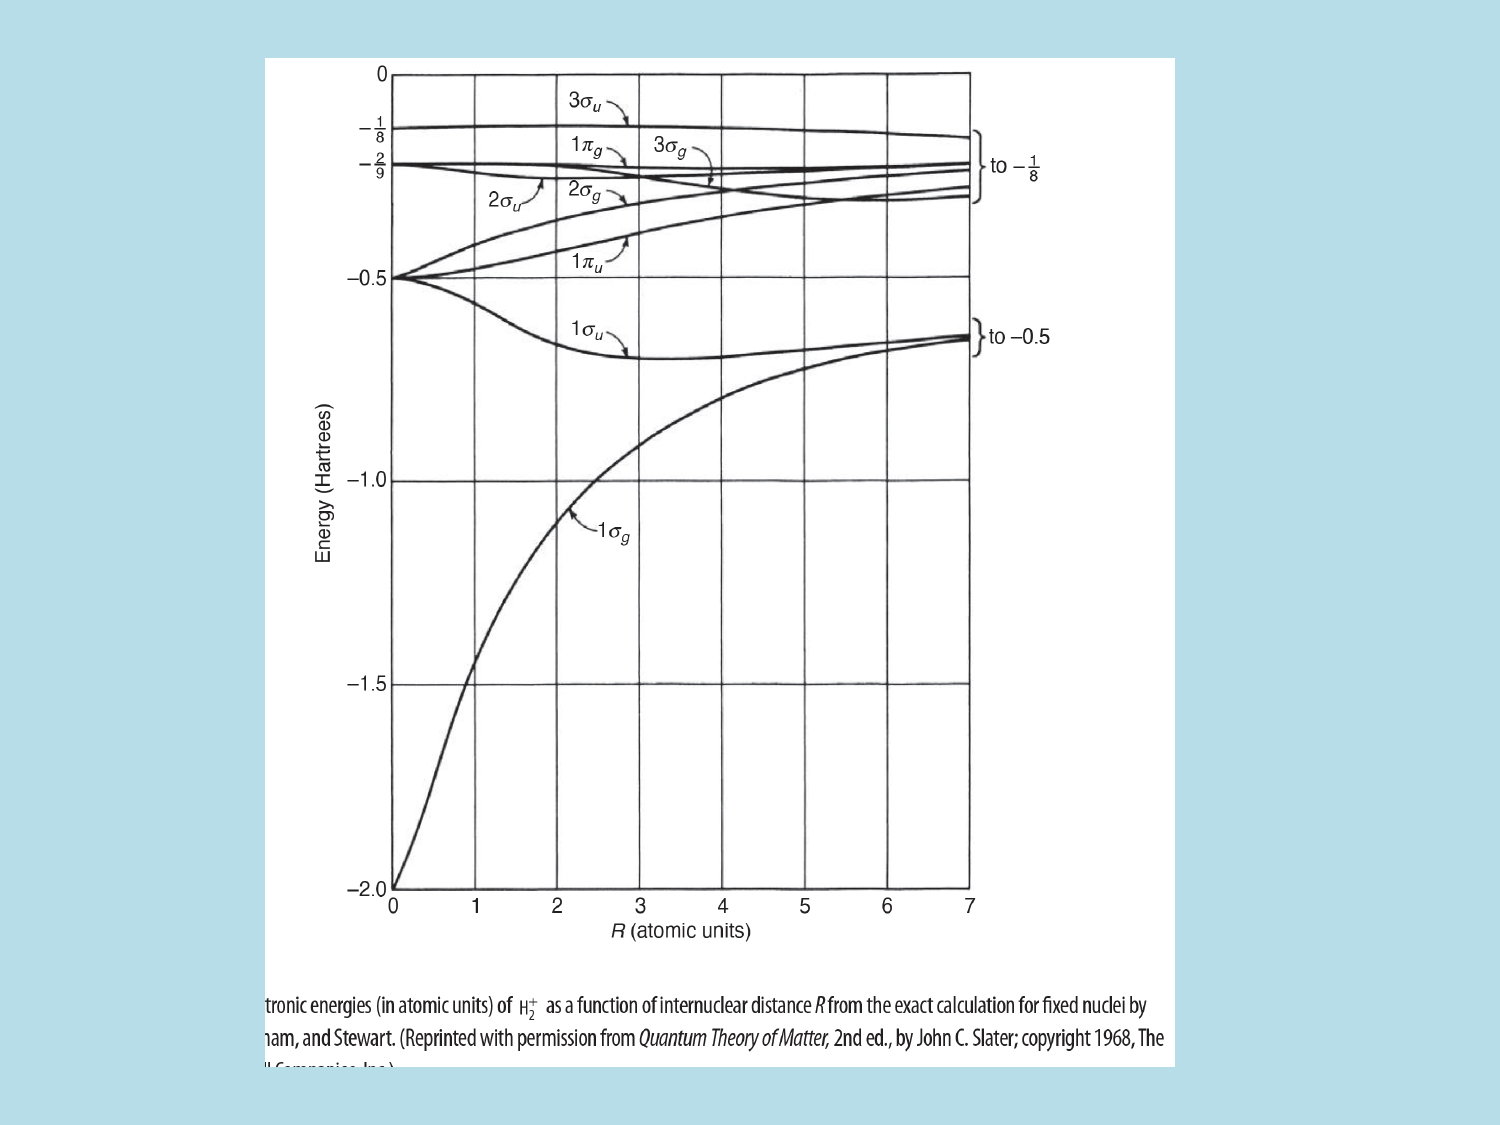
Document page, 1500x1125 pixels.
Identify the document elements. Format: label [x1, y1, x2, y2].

picture [265, 58, 1175, 1067]
